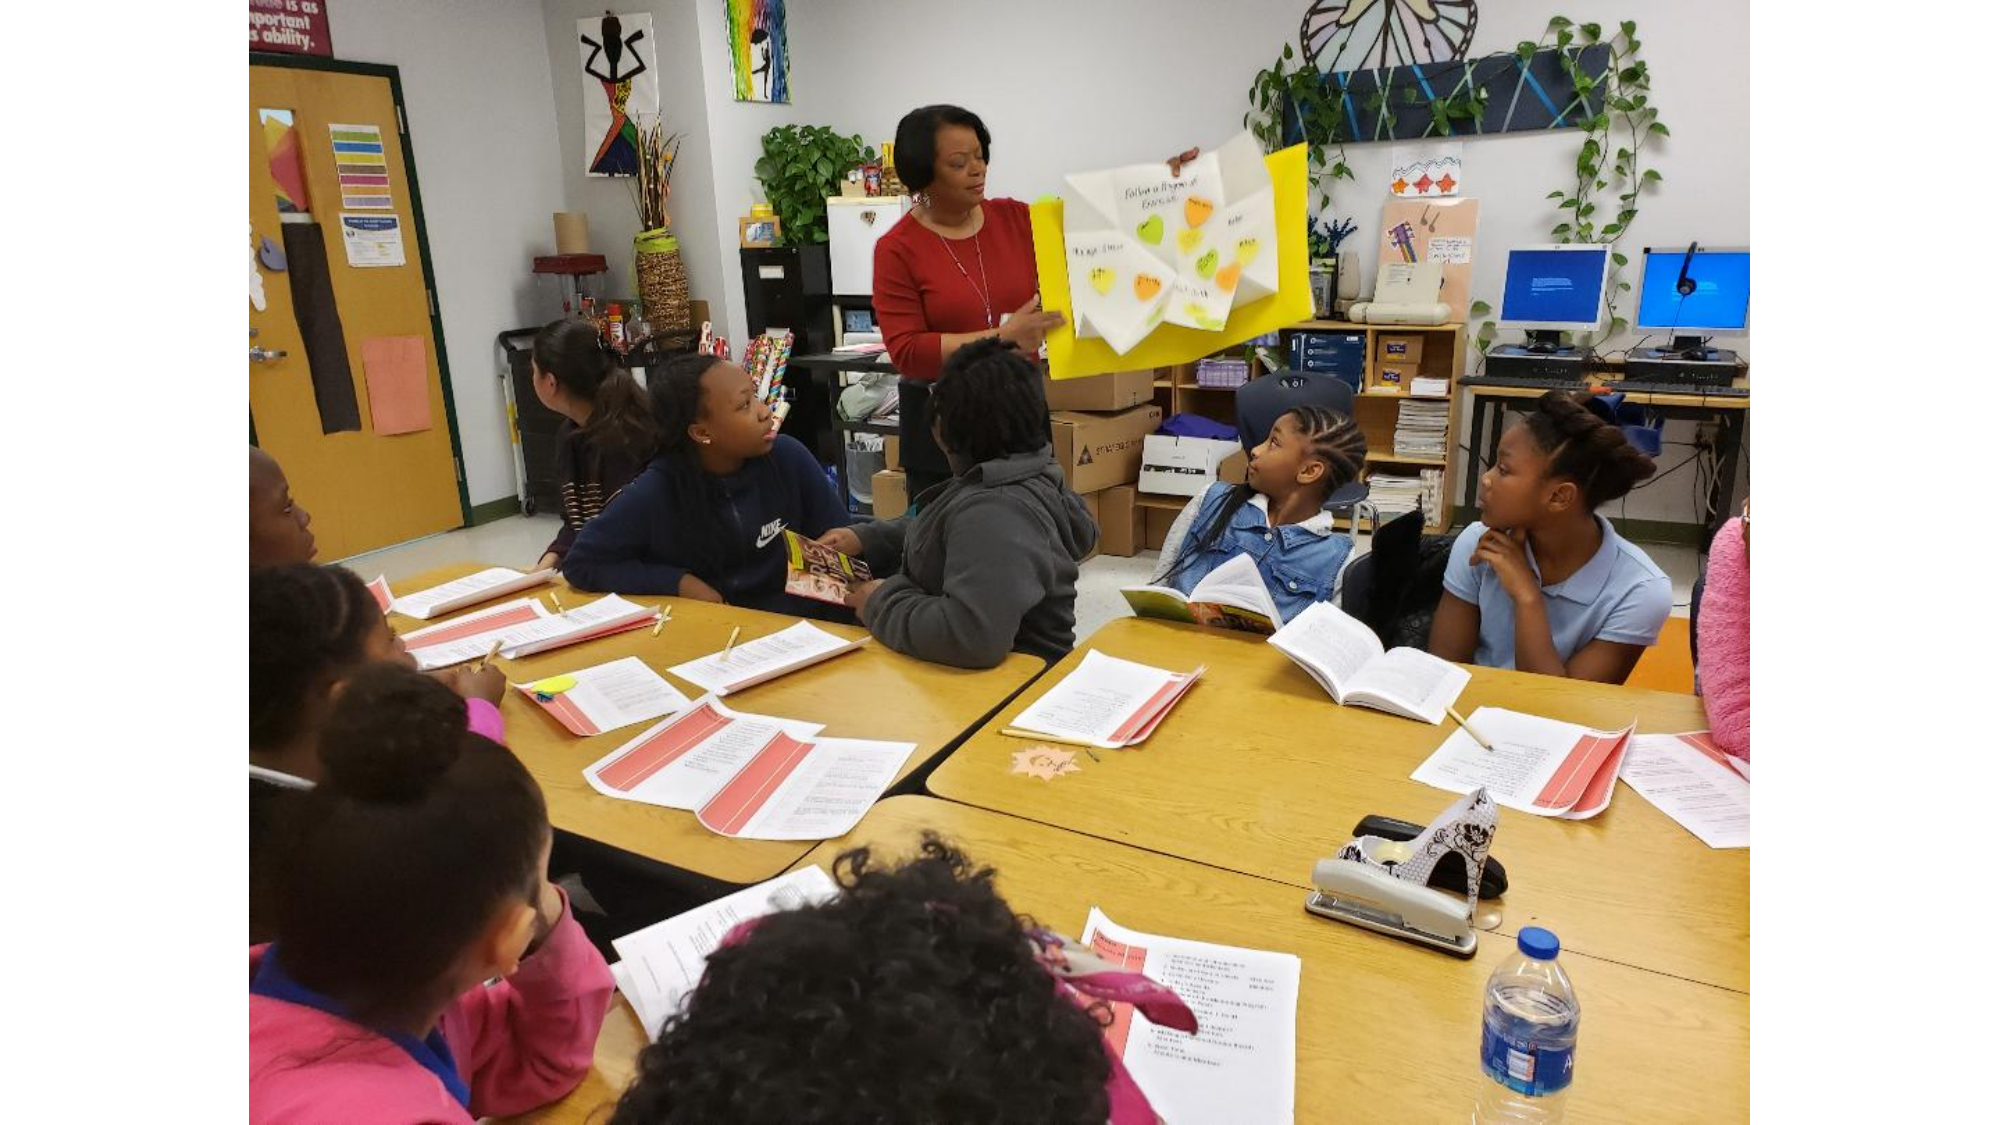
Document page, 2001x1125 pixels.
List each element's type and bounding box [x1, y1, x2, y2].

picture [249, 0, 1750, 1125]
